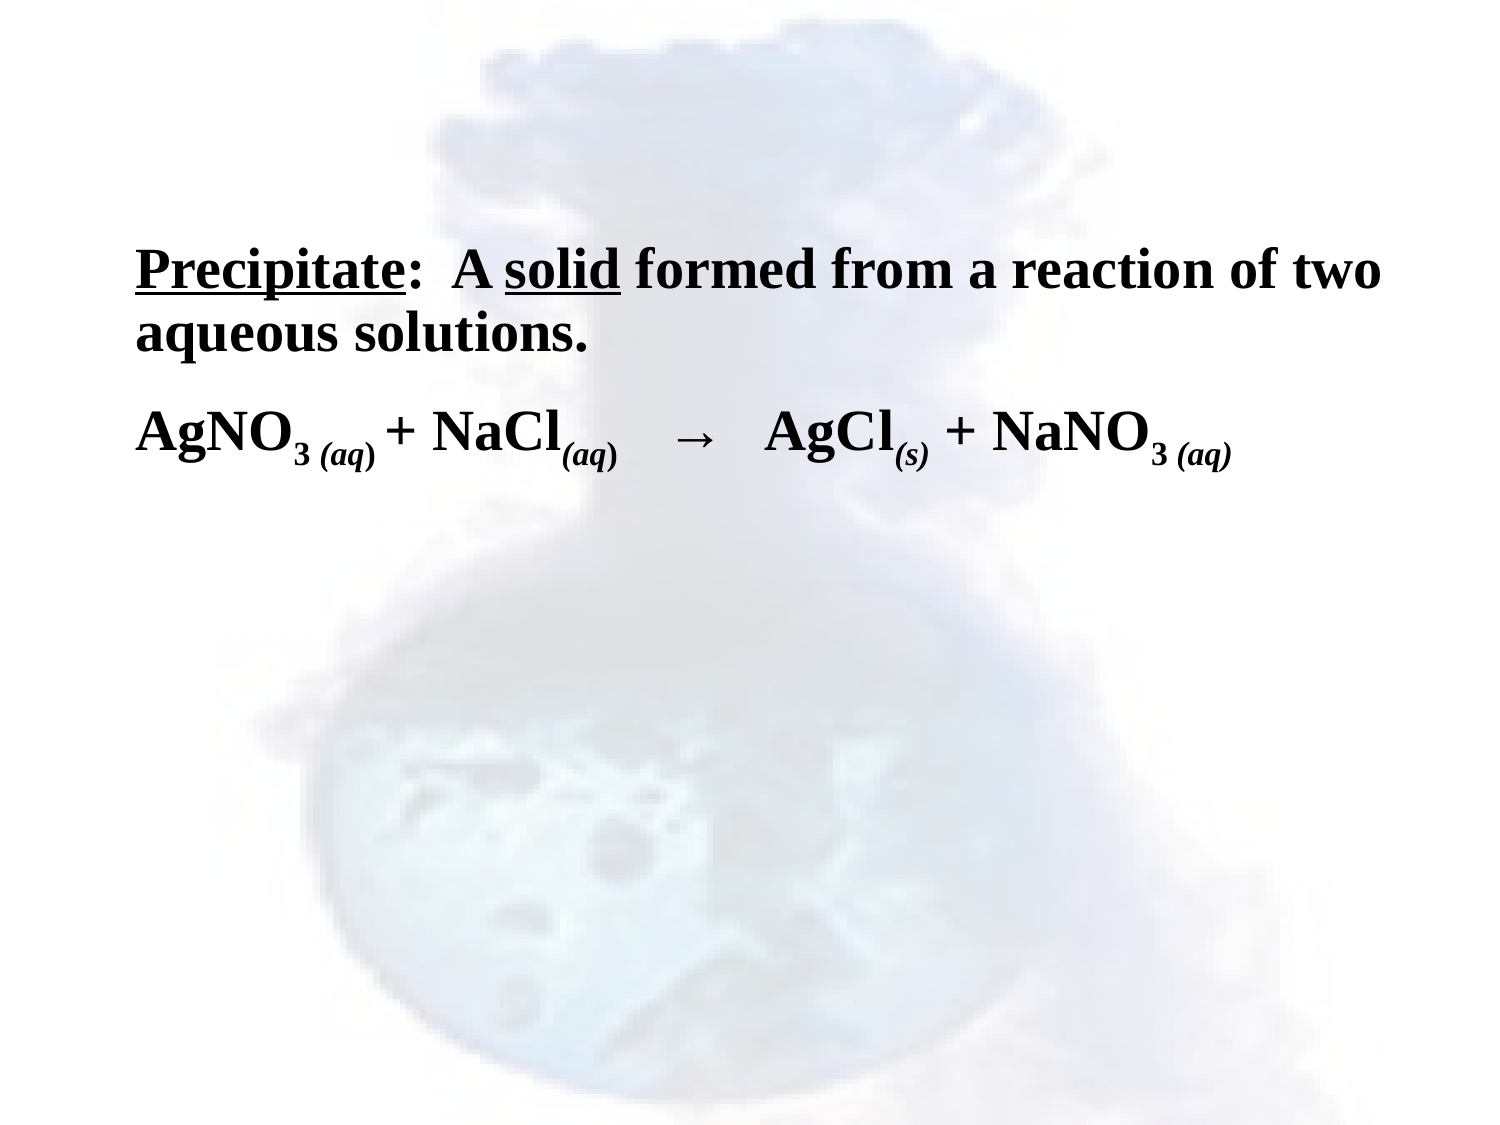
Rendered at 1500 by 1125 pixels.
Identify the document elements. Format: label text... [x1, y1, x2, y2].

list Precipitate: A solid formed from a reaction of two aqueous solutions. AgNO3 (aq) + NaCl(aq) → AgCl(s) + NaNO3 (aq) [120, 230, 1402, 1032]
